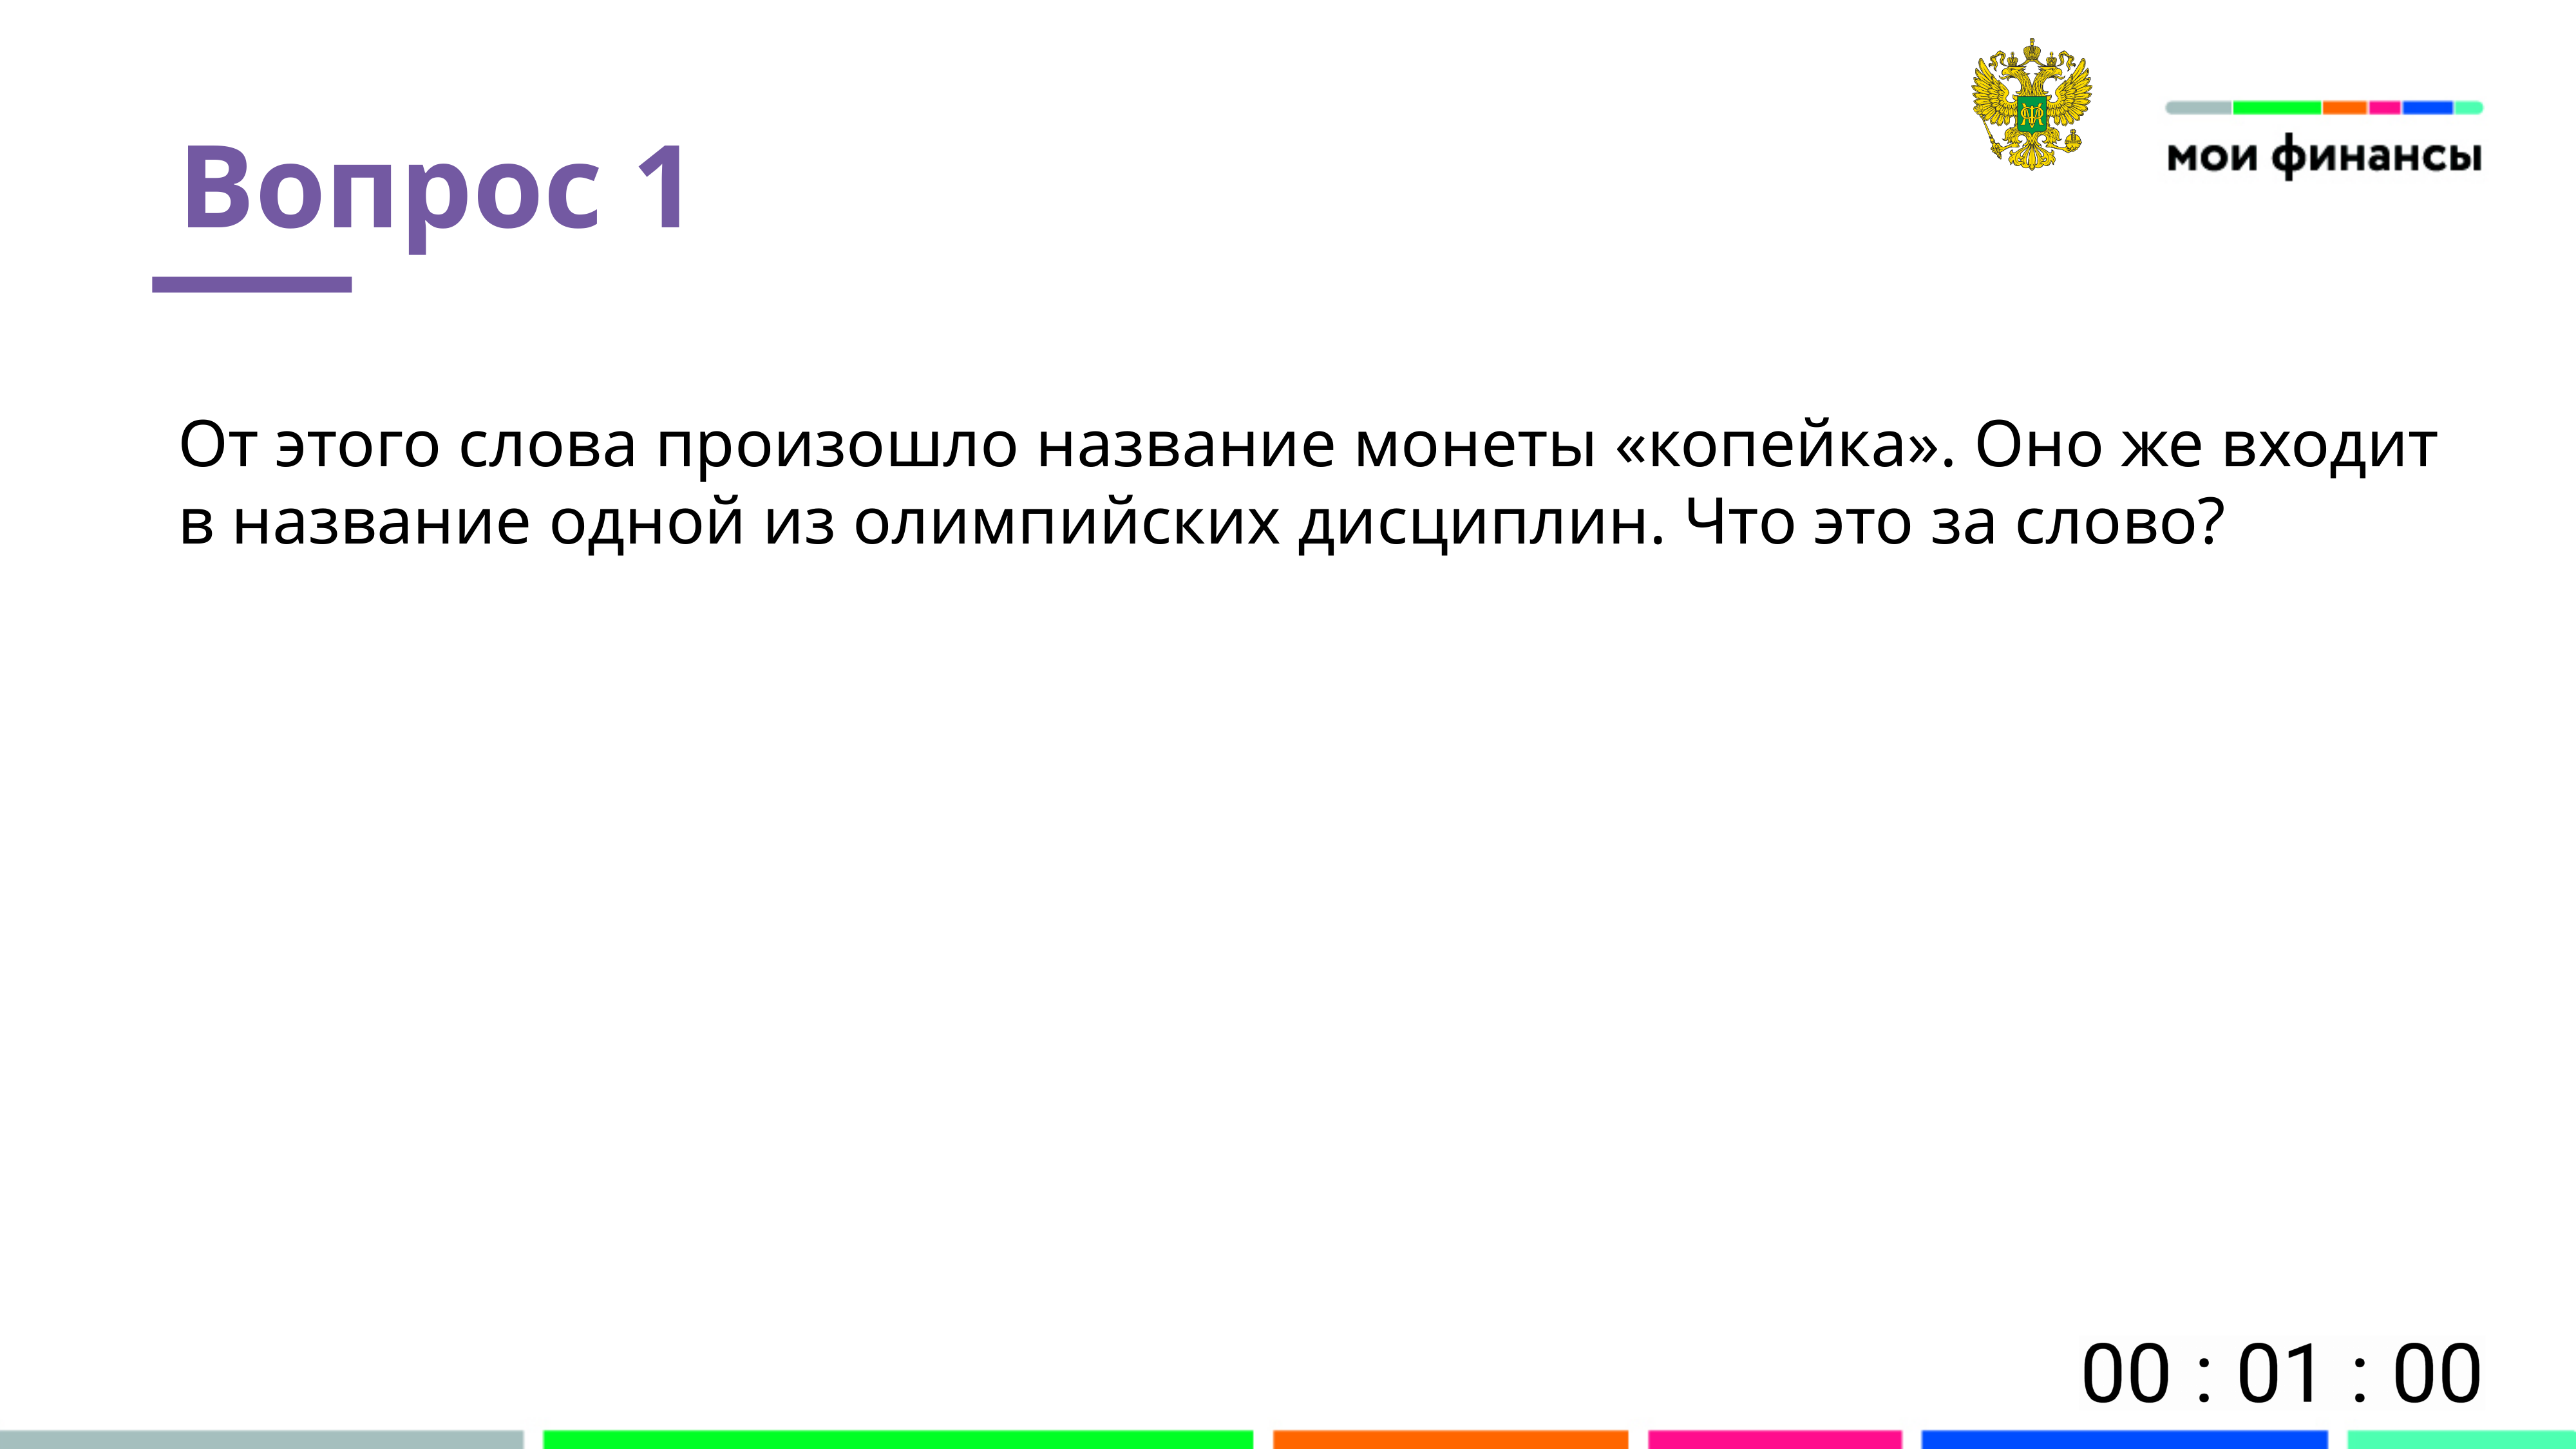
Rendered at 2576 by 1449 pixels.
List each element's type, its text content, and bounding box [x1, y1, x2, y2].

picture [0, 0, 2576, 1449]
text_box [152, 276, 352, 293]
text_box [2078, 1334, 2486, 1411]
title Вопрос 1 [151, 130, 1063, 234]
title От этого слова произошло название монеты «копейка». Оно же входит в название одной из олимпийских дисциплин. Что это за слово? [151, 375, 2487, 1281]
